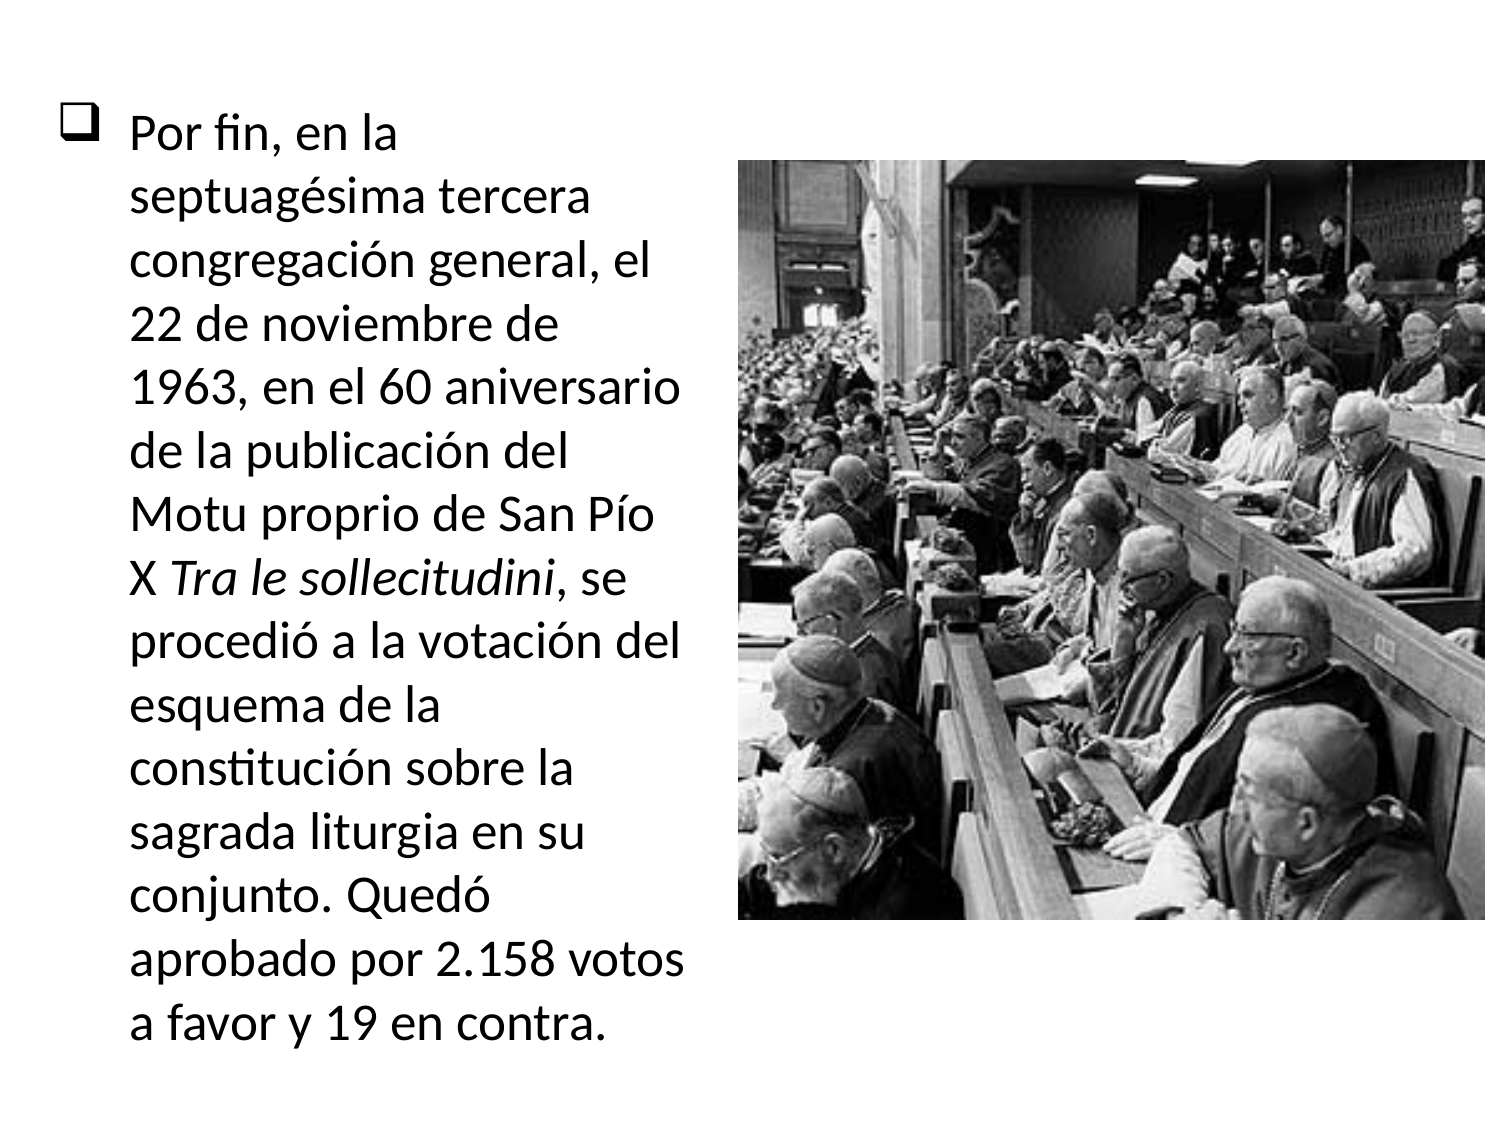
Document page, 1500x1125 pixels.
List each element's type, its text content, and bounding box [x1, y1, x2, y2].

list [737, 160, 1486, 921]
list Por fin, en la septuagésima tercera congregación general, el 22 de noviembre de 1963, en el 60 aniversario de la publicación del Motu proprio de San Pío X Tra le sollecitudini, se procedió a la votación del esquema de la constitución sobre la sagrada liturgia en su conjunto. Quedó aprobado por 2.158 votos a favor y 19 en contra. [41, 90, 703, 1059]
